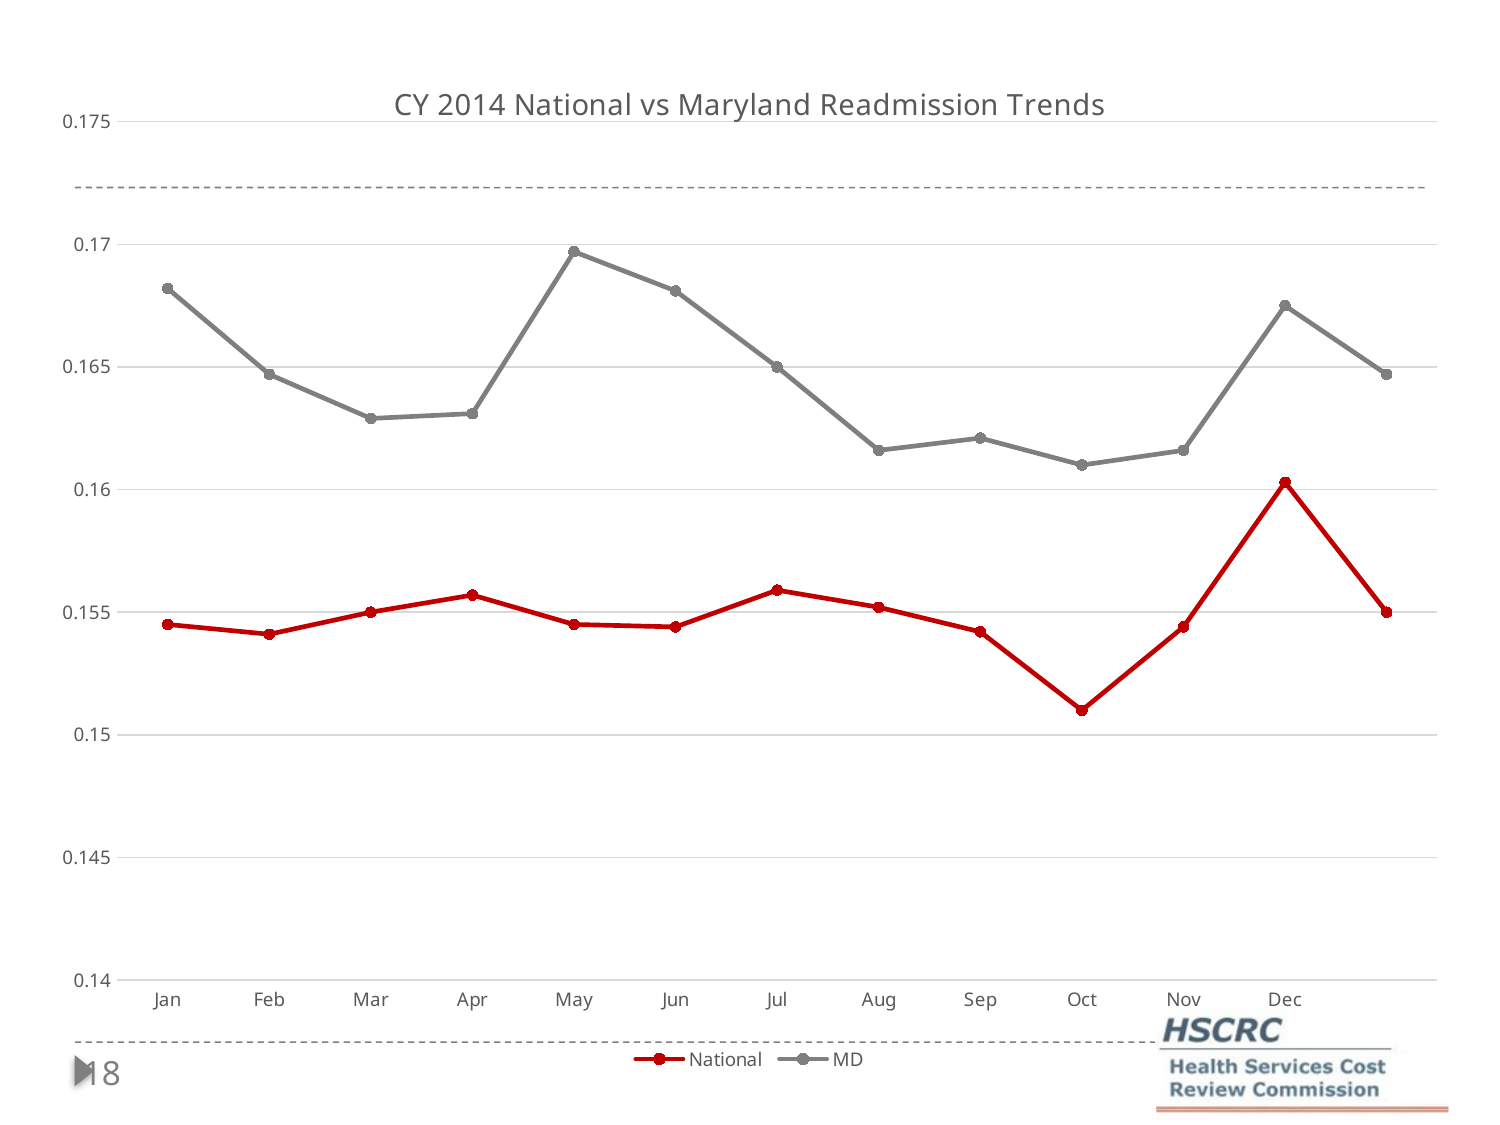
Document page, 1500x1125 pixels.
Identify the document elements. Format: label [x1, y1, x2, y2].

chart [39, 46, 1461, 1079]
picture [1155, 1079, 1450, 1125]
